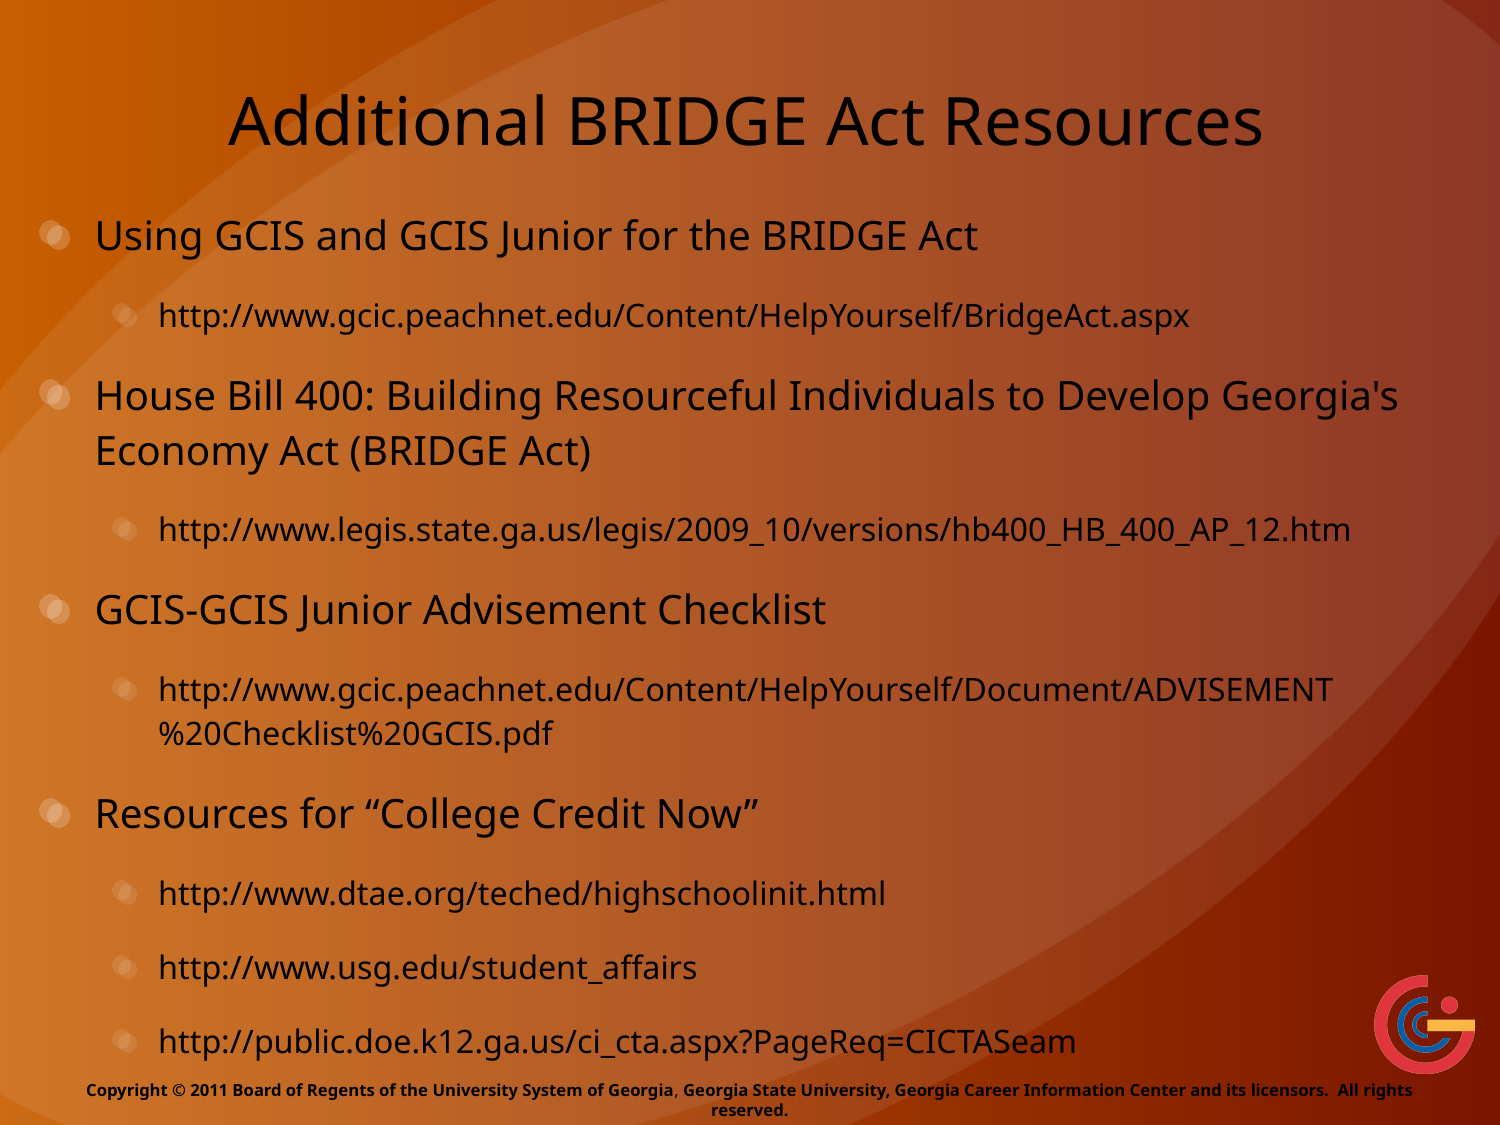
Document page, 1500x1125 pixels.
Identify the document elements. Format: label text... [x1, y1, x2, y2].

title Additional BRIDGE Act Resources [146, 45, 1347, 196]
list Using GCIS and GCIS Junior for the BRIDGE Act http://www.gcic.peachnet.edu/Content/HelpYourself/BridgeAct.aspx House Bill 400: Building Resourceful Individuals to Develop Georgia's Economy Act (BRIDGE Act) http://www.legis.state.ga.us/legis/2009_10/versions/hb400_HB_400_AP_12.htm GCIS-GCIS Junior Advisement Checklist http://www.gcic.peachnet.edu/Content/HelpYourself/Document/ADVISEMENT%20Checklist%20GCIS.pdf Resources for “College Credit Now” http://www.dtae.org/teched/highschoolinit.html http://www.usg.edu/student_affairs http://public.doe.k12.ga.us/ci_cta.aspx?PageReq=CICTASeam [24, 200, 1475, 1075]
picture [0, 0, 1500, 1125]
